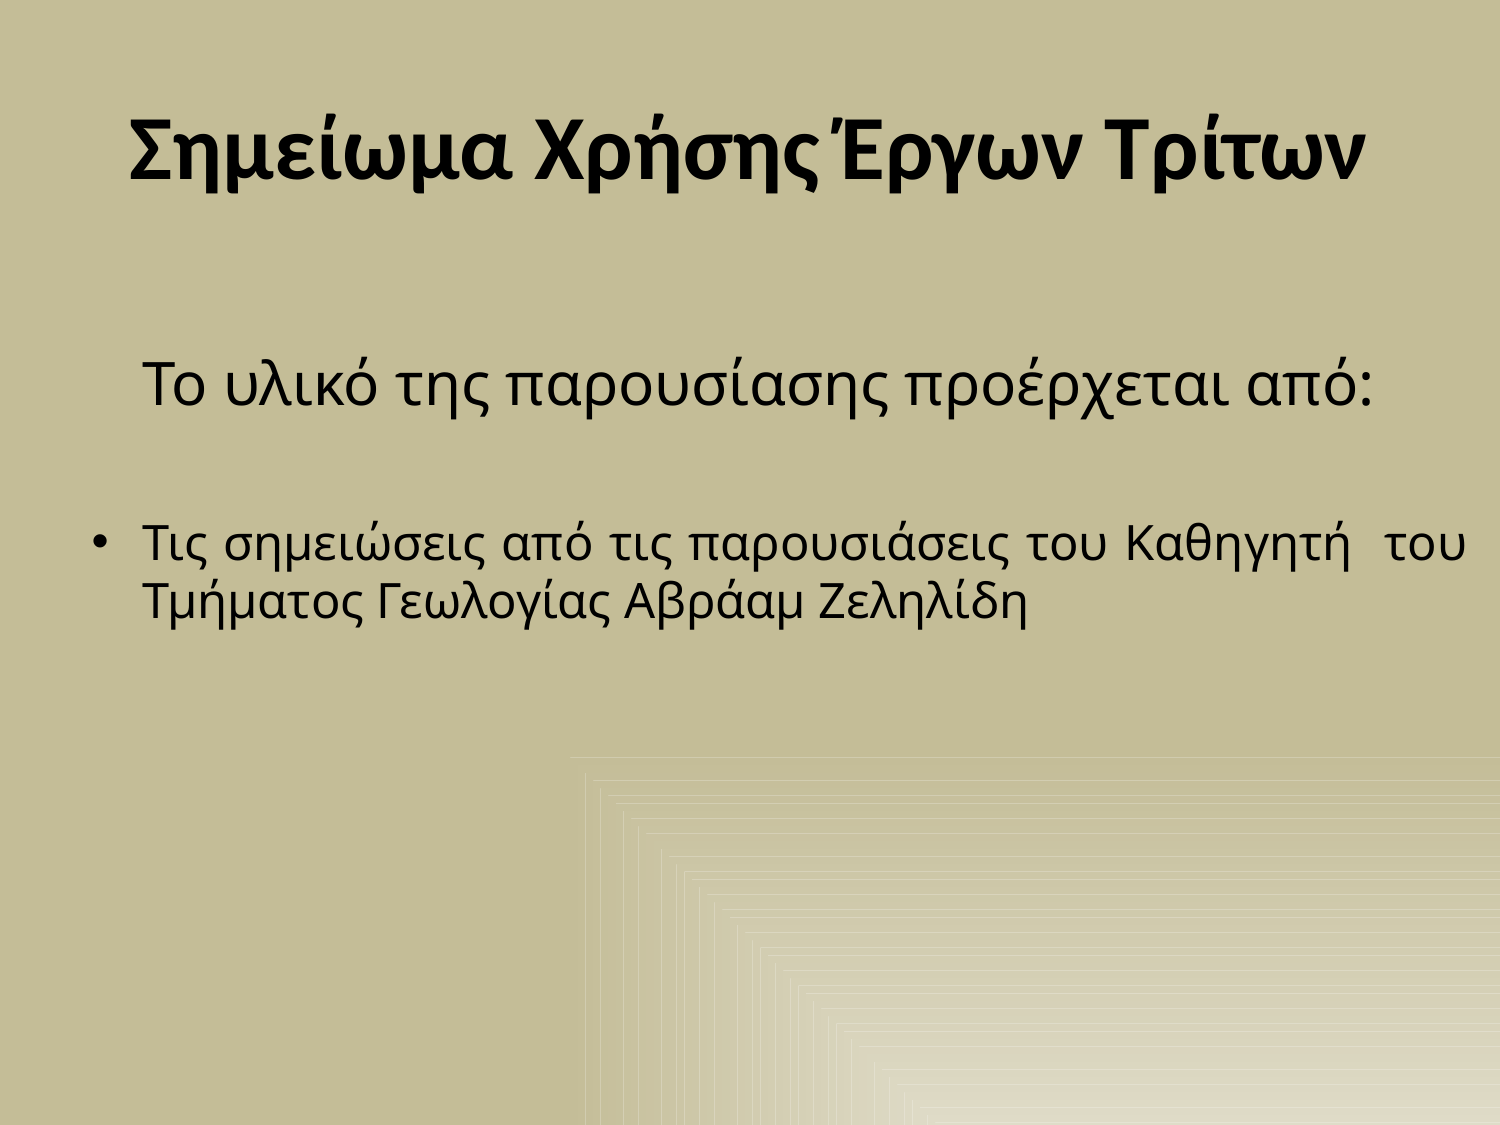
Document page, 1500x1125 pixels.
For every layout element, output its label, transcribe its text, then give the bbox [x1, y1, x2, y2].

title Σημείωμα Χρήσης Έργων Τρίτων [94, 77, 1406, 209]
list Το υλικό της παρουσίασης προέρχεται από: Τις σημειώσεις από τις παρουσιάσεις του Καθηγητή του Τμήματος Γεωλογίας Αβράαμ Ζεληλίδη [76, 338, 1483, 808]
